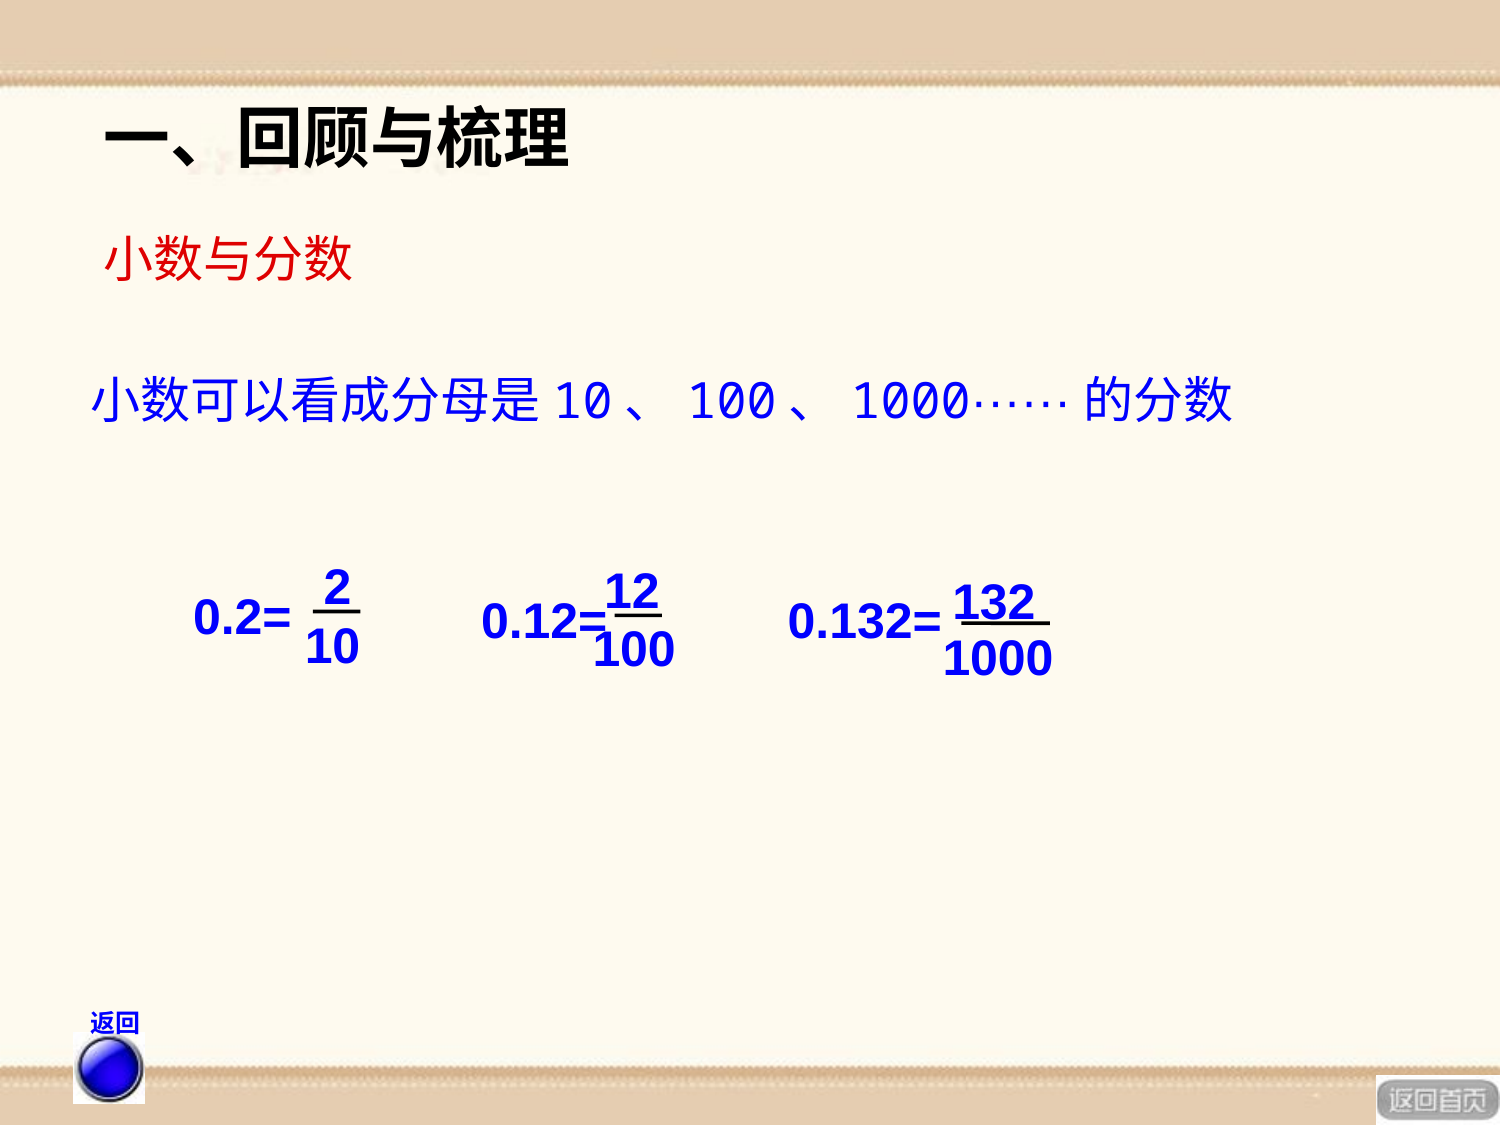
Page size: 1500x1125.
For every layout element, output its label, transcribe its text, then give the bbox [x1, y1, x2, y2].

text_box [465, 550, 692, 685]
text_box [772, 562, 1105, 693]
text_box 小数可以看成分母是10、100、1000······的分数 [75, 361, 1248, 437]
text_box 一、回顾与梳理 [88, 88, 833, 177]
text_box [73, 999, 156, 1105]
picture [0, 0, 1500, 1125]
text_box 小数与分数 [88, 219, 561, 295]
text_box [177, 546, 376, 681]
